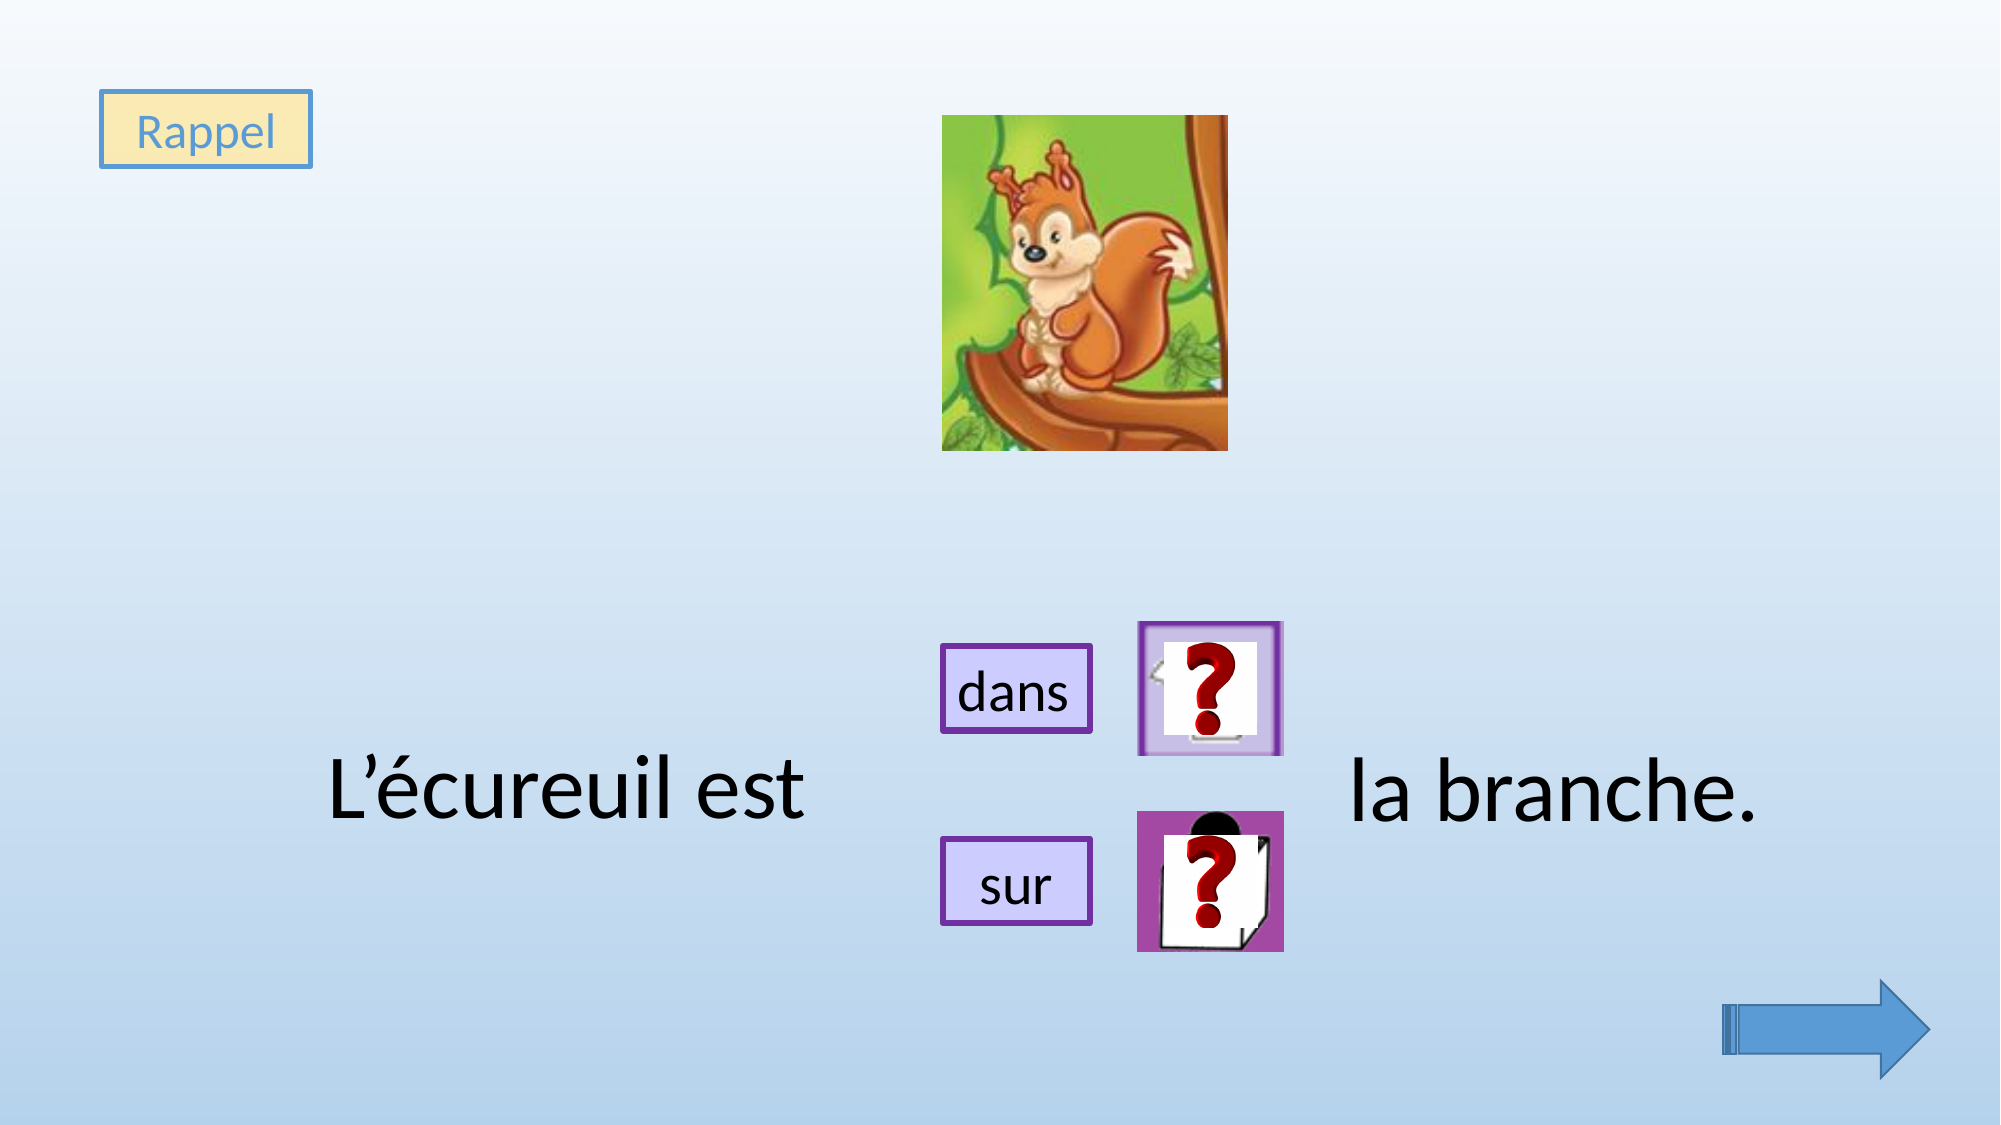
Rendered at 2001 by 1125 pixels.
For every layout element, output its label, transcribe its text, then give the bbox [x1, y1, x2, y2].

picture [942, 115, 1228, 451]
text_box [1722, 978, 1931, 1081]
text_box dans [942, 645, 1090, 731]
text_box sur [942, 838, 1090, 924]
picture [1137, 621, 1284, 756]
picture [1137, 811, 1284, 952]
text_box Rappel [101, 91, 311, 167]
text_box la branche. [1333, 721, 1900, 847]
subtitle L’écureuil est [101, 731, 823, 839]
